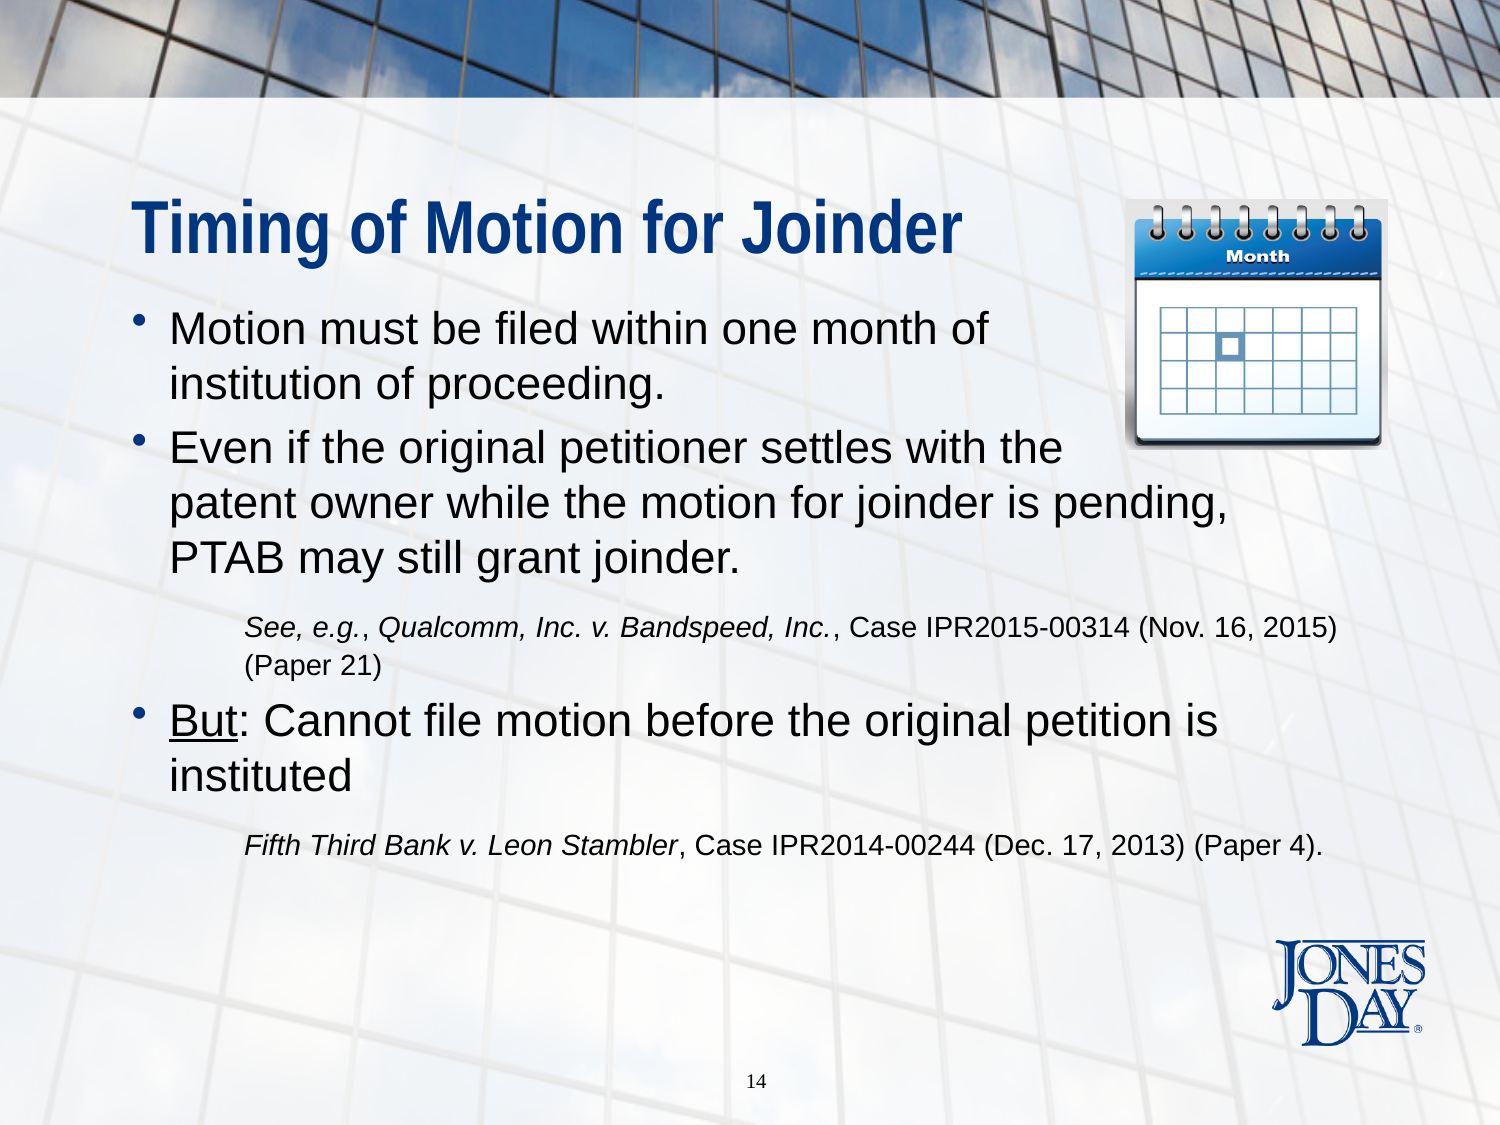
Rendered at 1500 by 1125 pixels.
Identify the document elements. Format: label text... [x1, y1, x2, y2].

title Timing of Motion for Joinder [116, 76, 1367, 278]
list Motion must be filed within one month of institution of proceeding. Even if the original petitioner settles with the patent owner while the motion for joinder is pending, PTAB may still grant joinder. See, e.g., Qualcomm, Inc. v. Bandspeed, Inc., Case IPR2015-00314 (Nov. 16, 2015) (Paper 21) But: Cannot file motion before the original petition is instituted Fifth Third Bank v. Leon Stambler, Case IPR2014-00244 (Dec. 17, 2013) (Paper 4). [116, 290, 1367, 963]
picture [1272, 940, 1425, 1046]
picture [1124, 199, 1388, 451]
picture [0, 0, 1500, 97]
slide_number 14 [599, 1024, 913, 1101]
